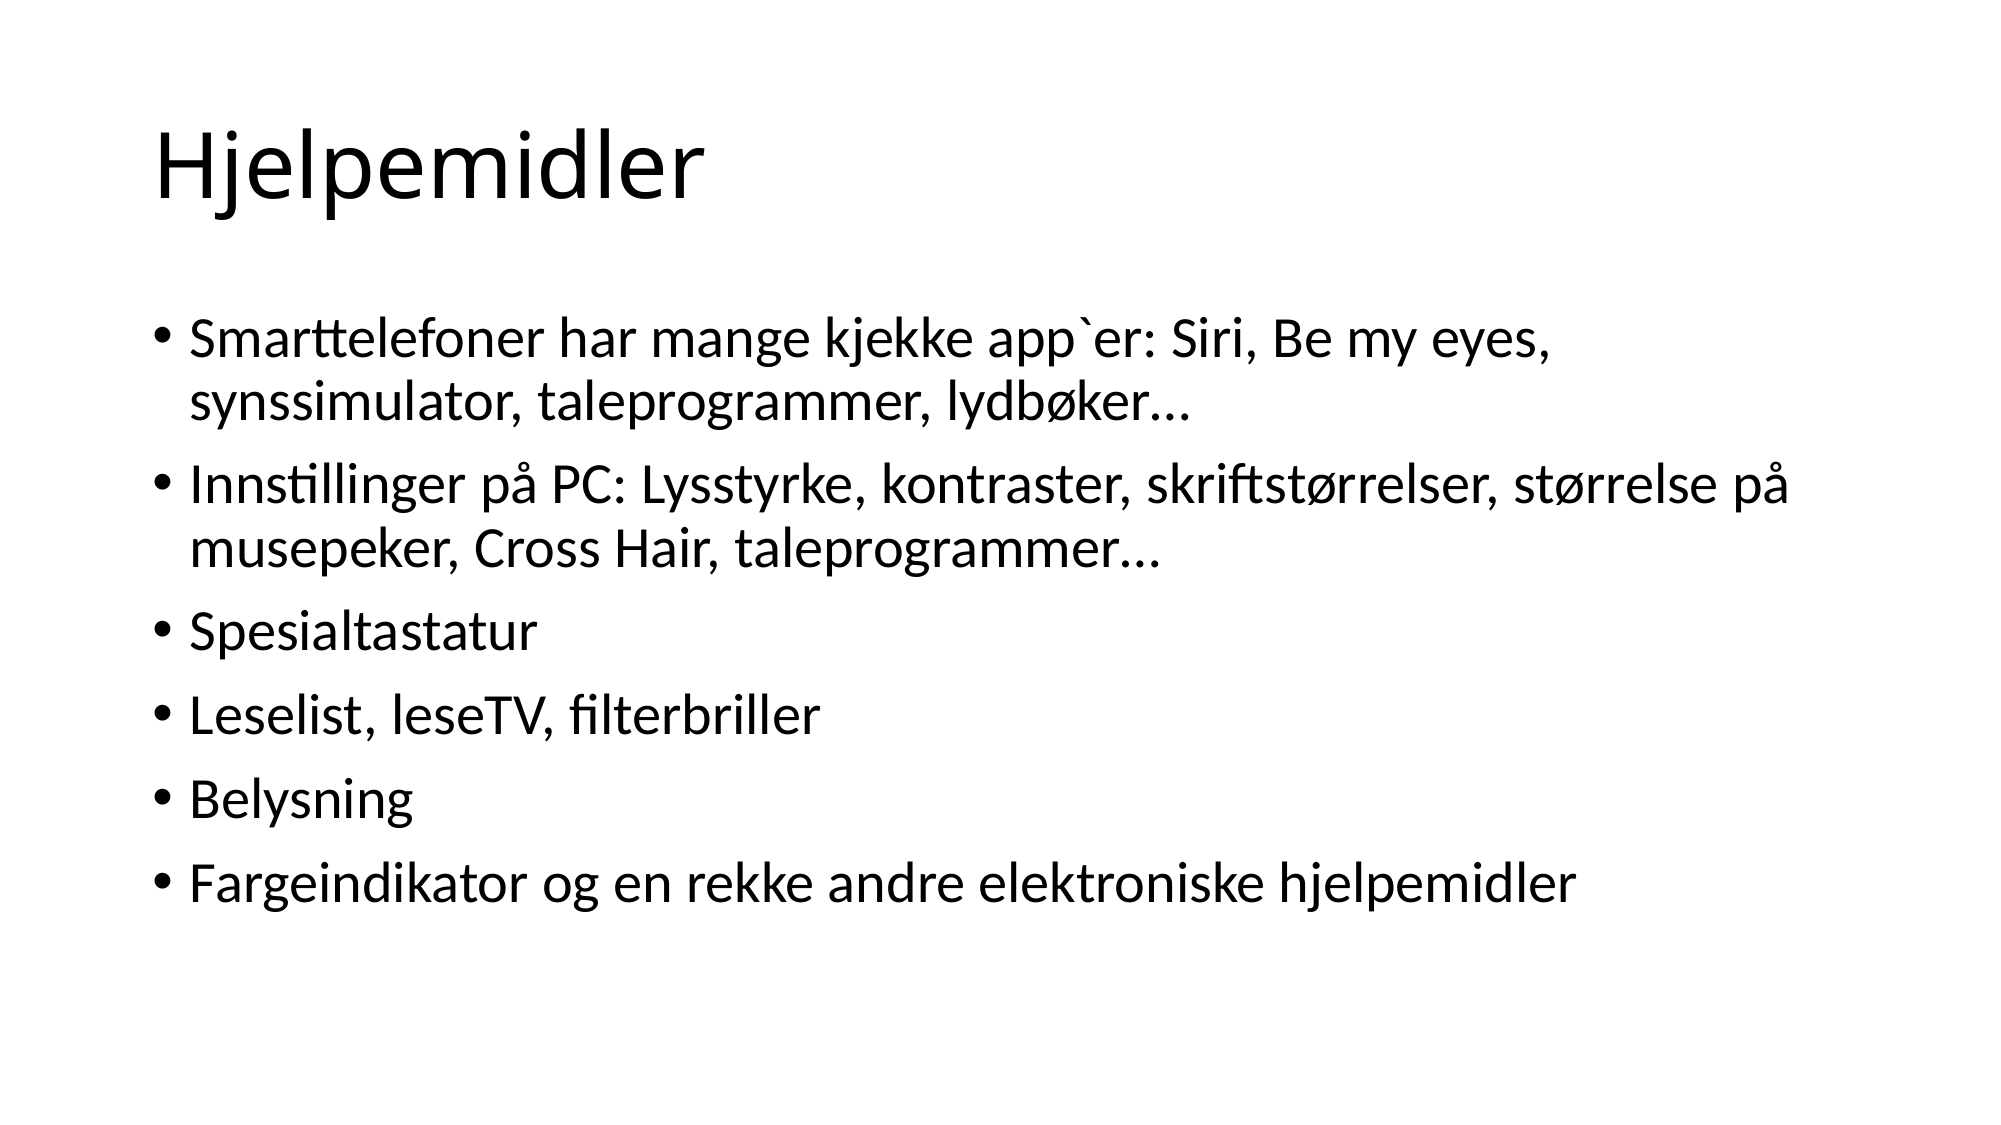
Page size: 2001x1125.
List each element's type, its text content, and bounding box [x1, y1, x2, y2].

list Smarttelefoner har mange kjekke app`er: Siri, Be my eyes, synssimulator, taleprogrammer, lydbøker… Innstillinger på PC: Lysstyrke, kontraster, skriftstørrelser, størrelse på musepeker, Cross Hair, taleprogrammer… Spesialtastatur Leselist, leseTV, filterbriller Belysning Fargeindikator og en rekke andre elektroniske hjelpemidler [137, 299, 1863, 1014]
title Hjelpemidler [137, 59, 1863, 278]
